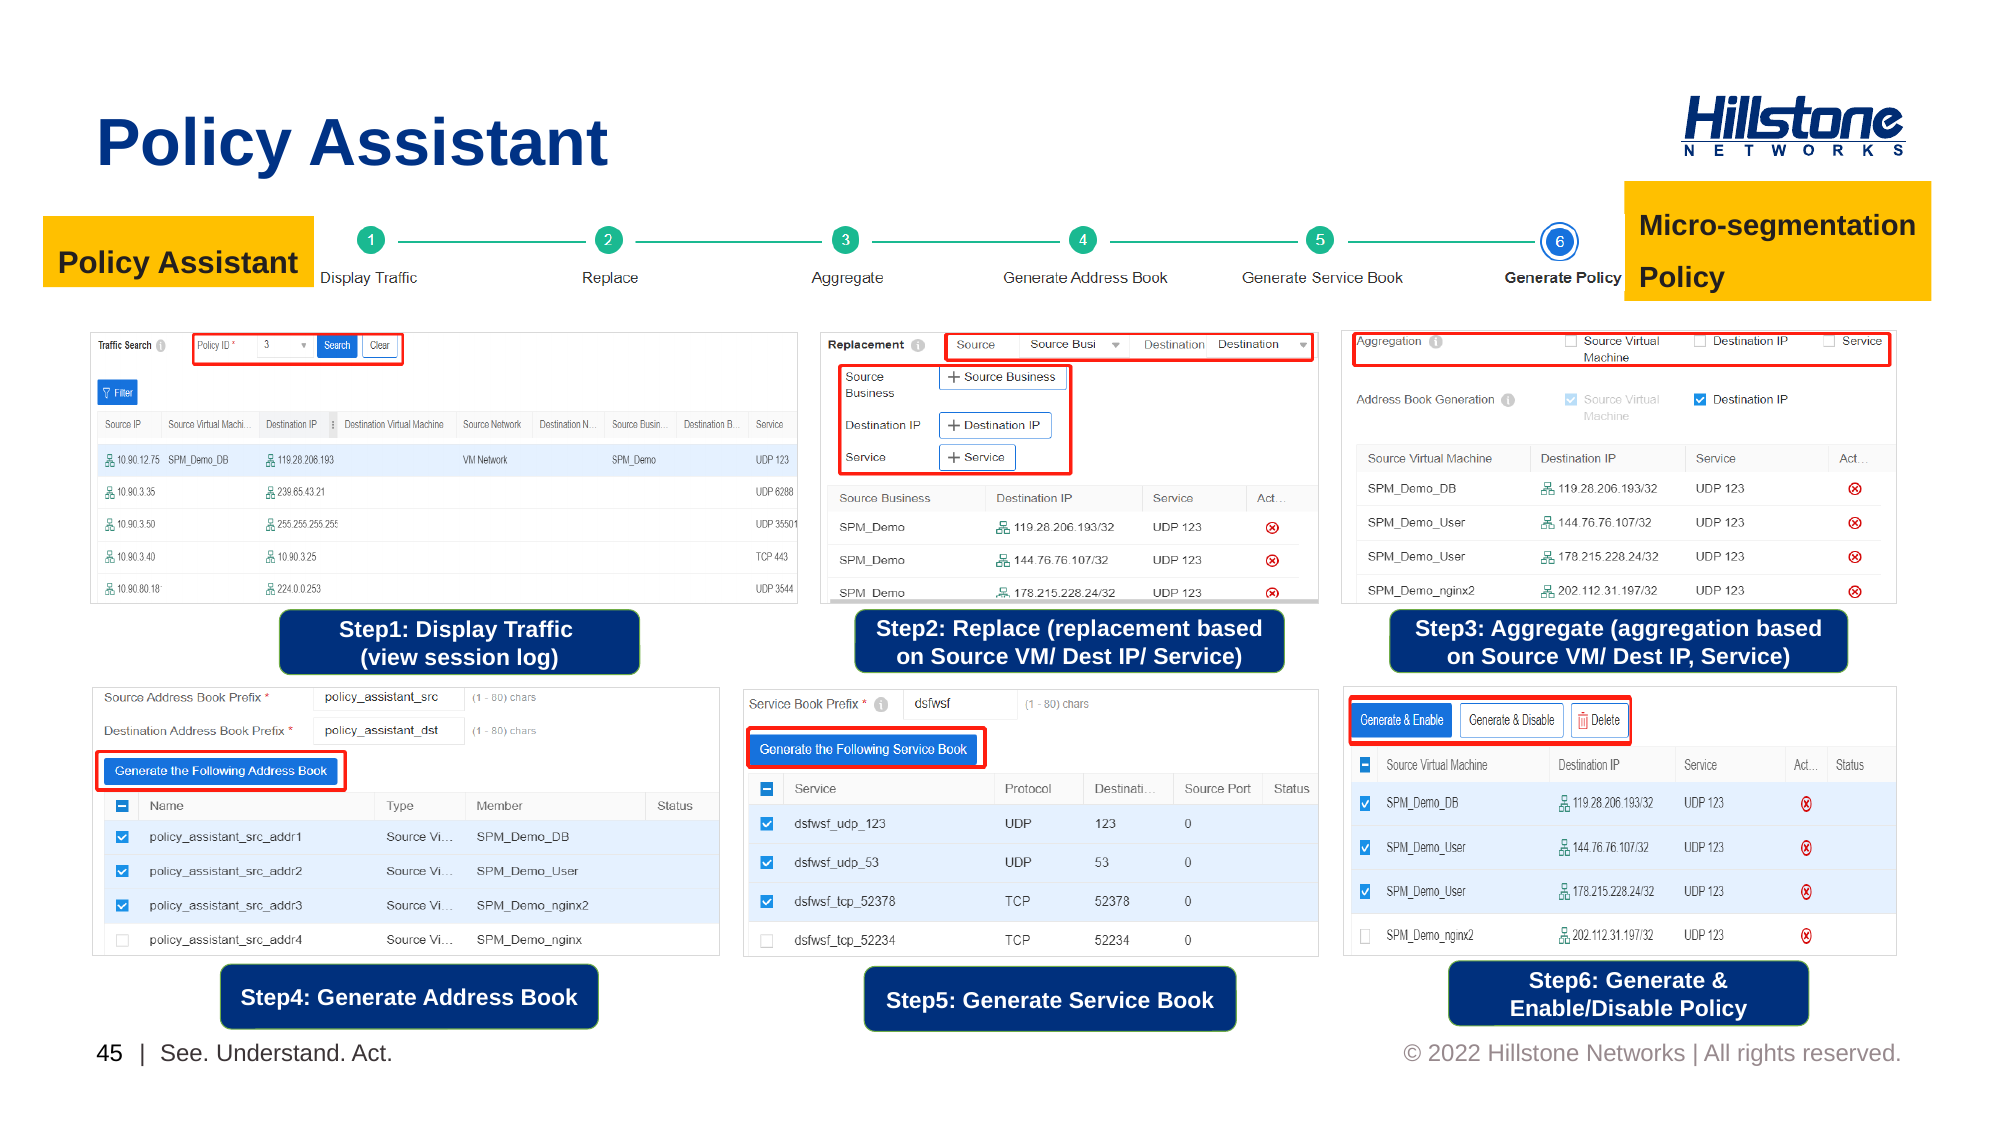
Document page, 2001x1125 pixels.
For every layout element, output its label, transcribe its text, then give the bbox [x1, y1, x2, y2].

picture [743, 689, 1319, 957]
text_box Step2: Replace (replacement based on Source VM/ Dest IP/ Service) [854, 609, 1285, 674]
text_box Step3: Aggregate (aggregation based on Source VM/ Dest IP, Service) [1389, 609, 1849, 674]
picture [92, 687, 720, 956]
text_box Step5: Generate Service Book [863, 965, 1237, 1032]
text_box Micro-segmentation Policy [1624, 181, 1932, 301]
text_box Policy Assistant [43, 216, 314, 288]
text_box Step1: Display Traffic (view session log) [278, 609, 641, 676]
picture [90, 332, 798, 604]
picture [314, 214, 1625, 291]
picture [820, 332, 1319, 604]
slide_number 45 [96, 1037, 128, 1067]
picture [1343, 685, 1897, 956]
text_box Step6: Generate & Enable/Disable Policy [1448, 960, 1810, 1027]
text_box Step4: Generate Address Book [219, 963, 599, 1030]
picture [1341, 330, 1897, 604]
title Policy Assistant [96, 107, 1655, 216]
